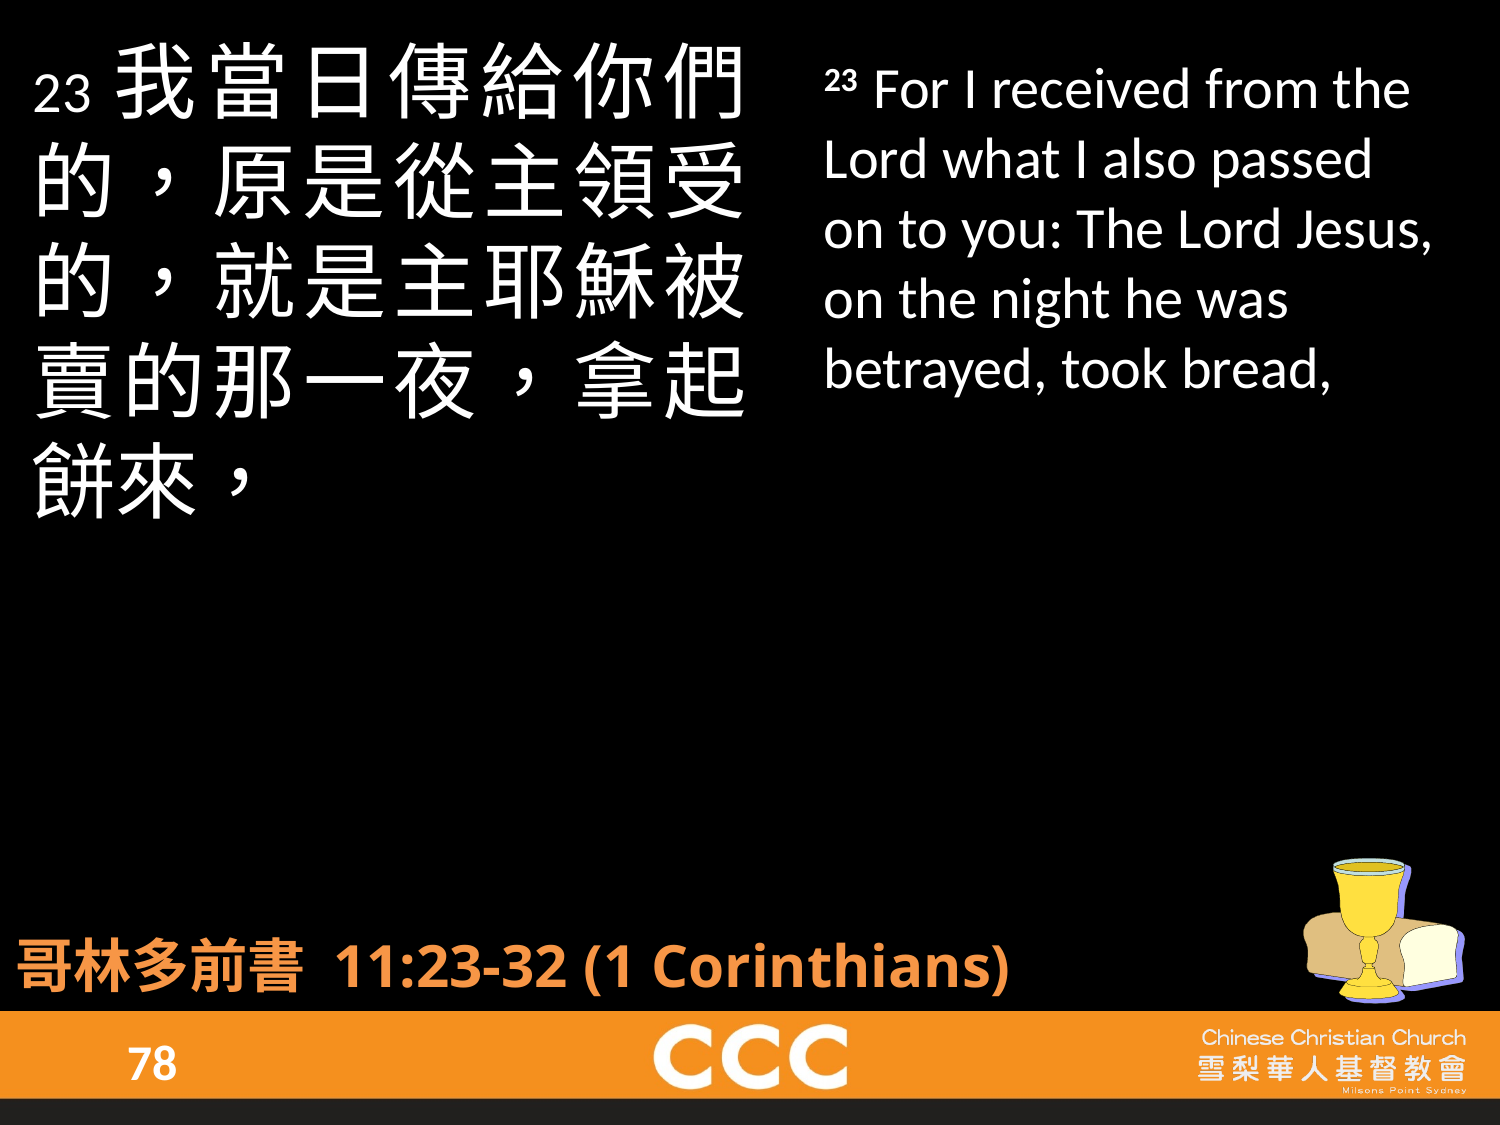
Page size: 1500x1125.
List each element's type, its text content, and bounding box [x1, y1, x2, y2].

picture [0, 1011, 1500, 1125]
slide_number 78 [112, 1023, 195, 1084]
text_box 哥林多前書 11:23-32 (1 Corinthians) [0, 921, 1301, 1007]
text_box 23我當日傳給你們的，原是從主領受的，就是主耶穌被賣的那一夜，拿起餅來， [17, 21, 762, 878]
picture [1302, 857, 1459, 1000]
text_box 23 For I received from the Lord what I also passed on to you: The Lord Jesus, on the night he was betrayed, took bread, [809, 42, 1459, 408]
